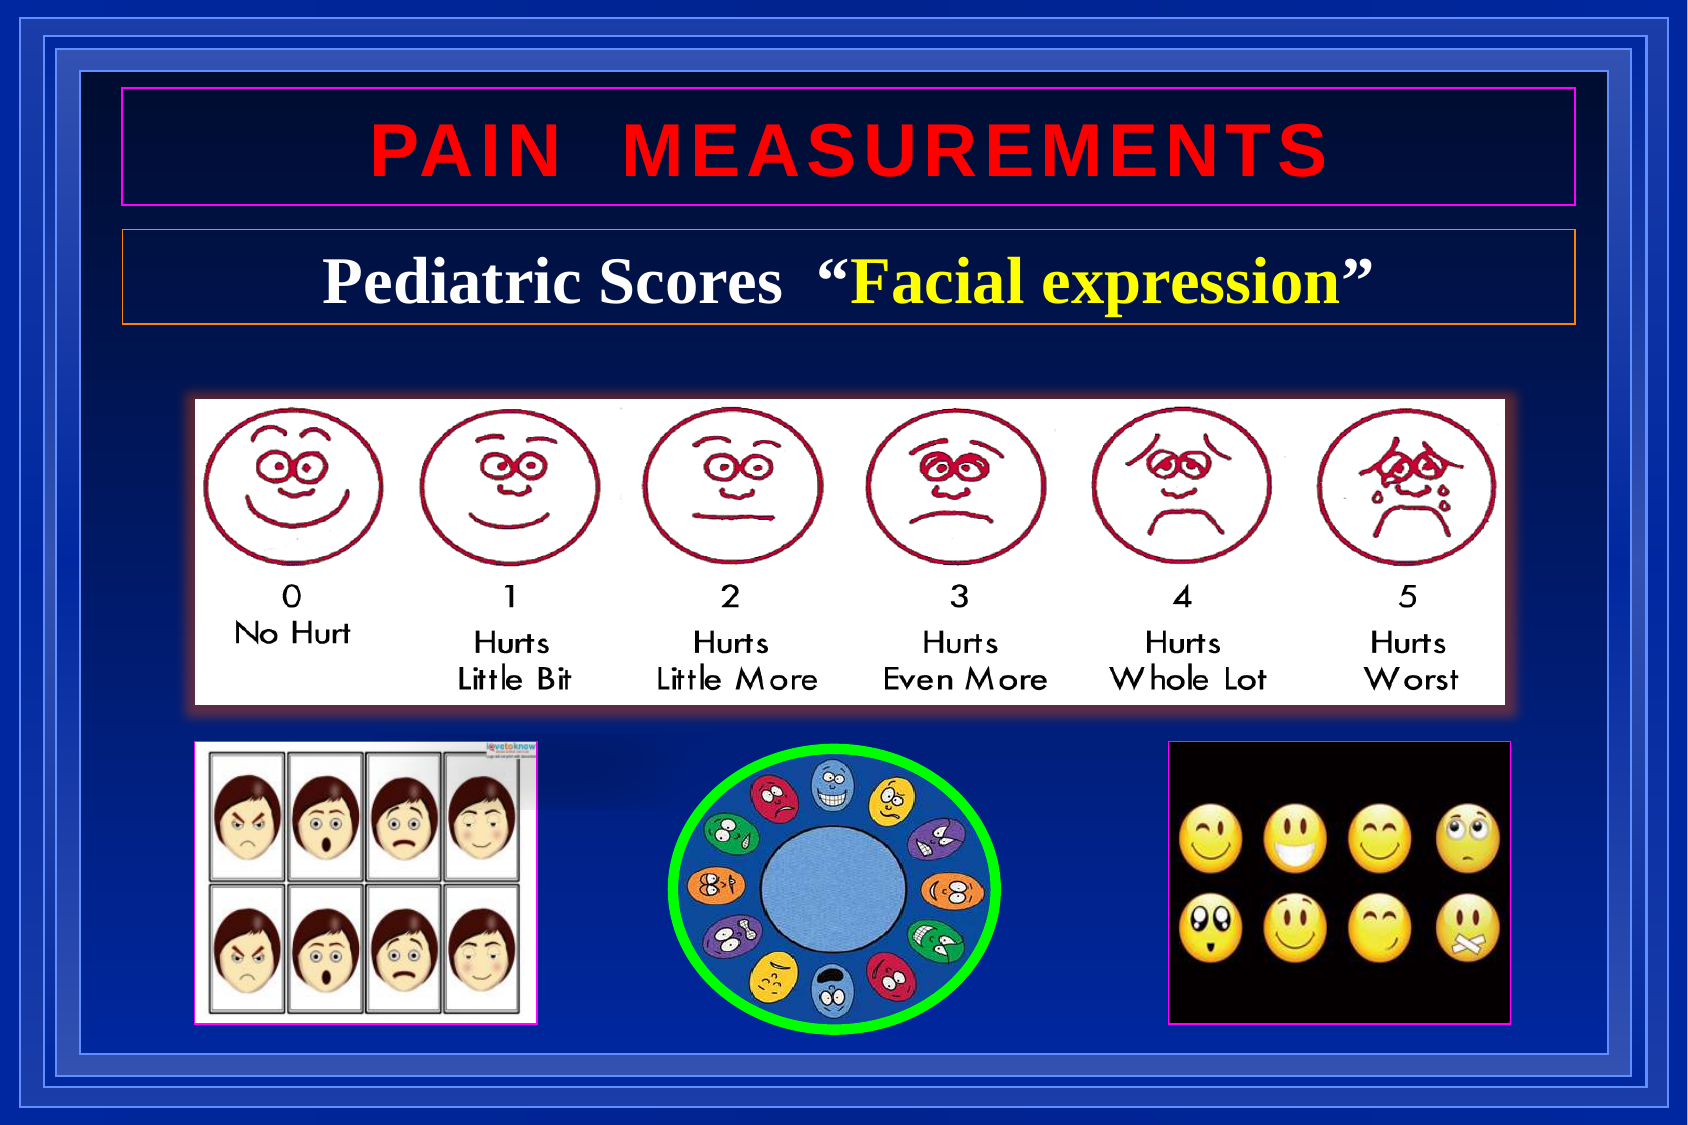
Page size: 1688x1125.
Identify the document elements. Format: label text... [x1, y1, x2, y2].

text_box Pediatric Scores “Facial expression” [122, 229, 1576, 325]
picture [194, 742, 537, 1024]
picture [194, 399, 1506, 705]
picture [672, 748, 996, 1030]
text_box PAIN MEASUREMENTS [122, 88, 1576, 206]
picture [1168, 742, 1511, 1024]
